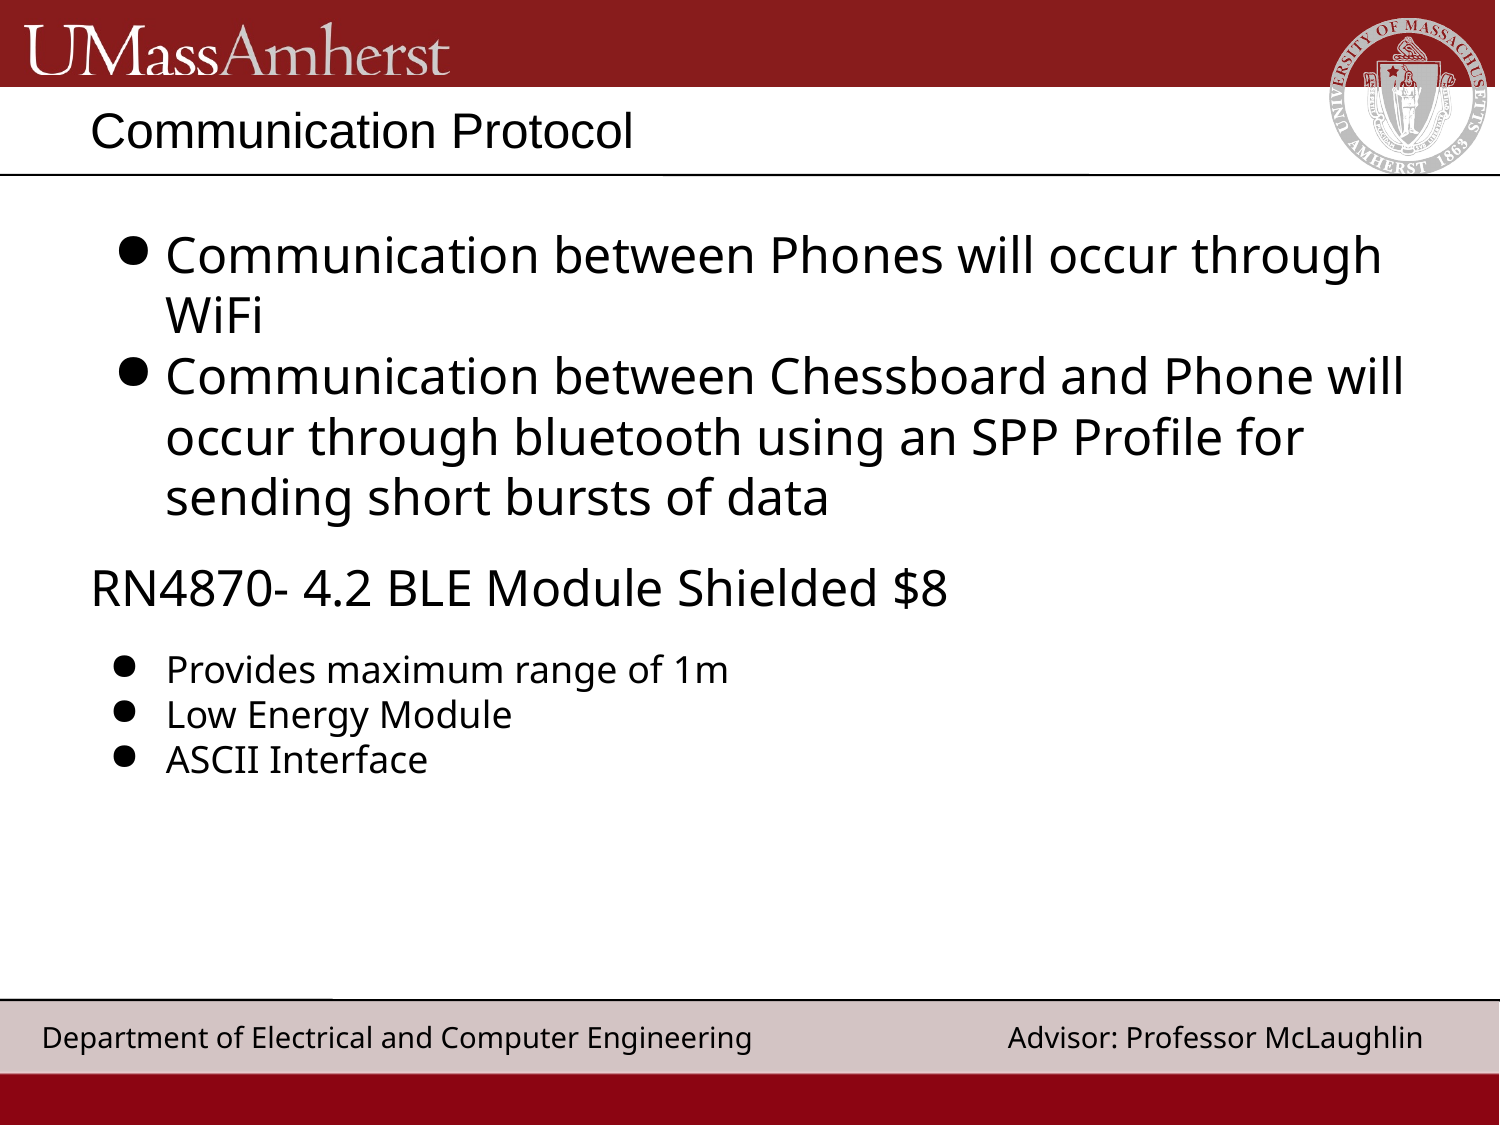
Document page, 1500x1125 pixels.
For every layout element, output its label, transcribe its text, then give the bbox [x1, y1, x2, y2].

title Communication Protocol [75, 88, 1200, 178]
list Communication between Phones will occur through WiFi Communication between Chessboard and Phone will occur through bluetooth using an SPP Profile for sending short bursts of data RN4870- 4.2 BLE Module Shielded $8 Provides maximum range of 1m Low Energy Module ASCII Interface [75, 207, 1425, 949]
picture [0, 0, 1495, 174]
picture [0, 1002, 1499, 1125]
